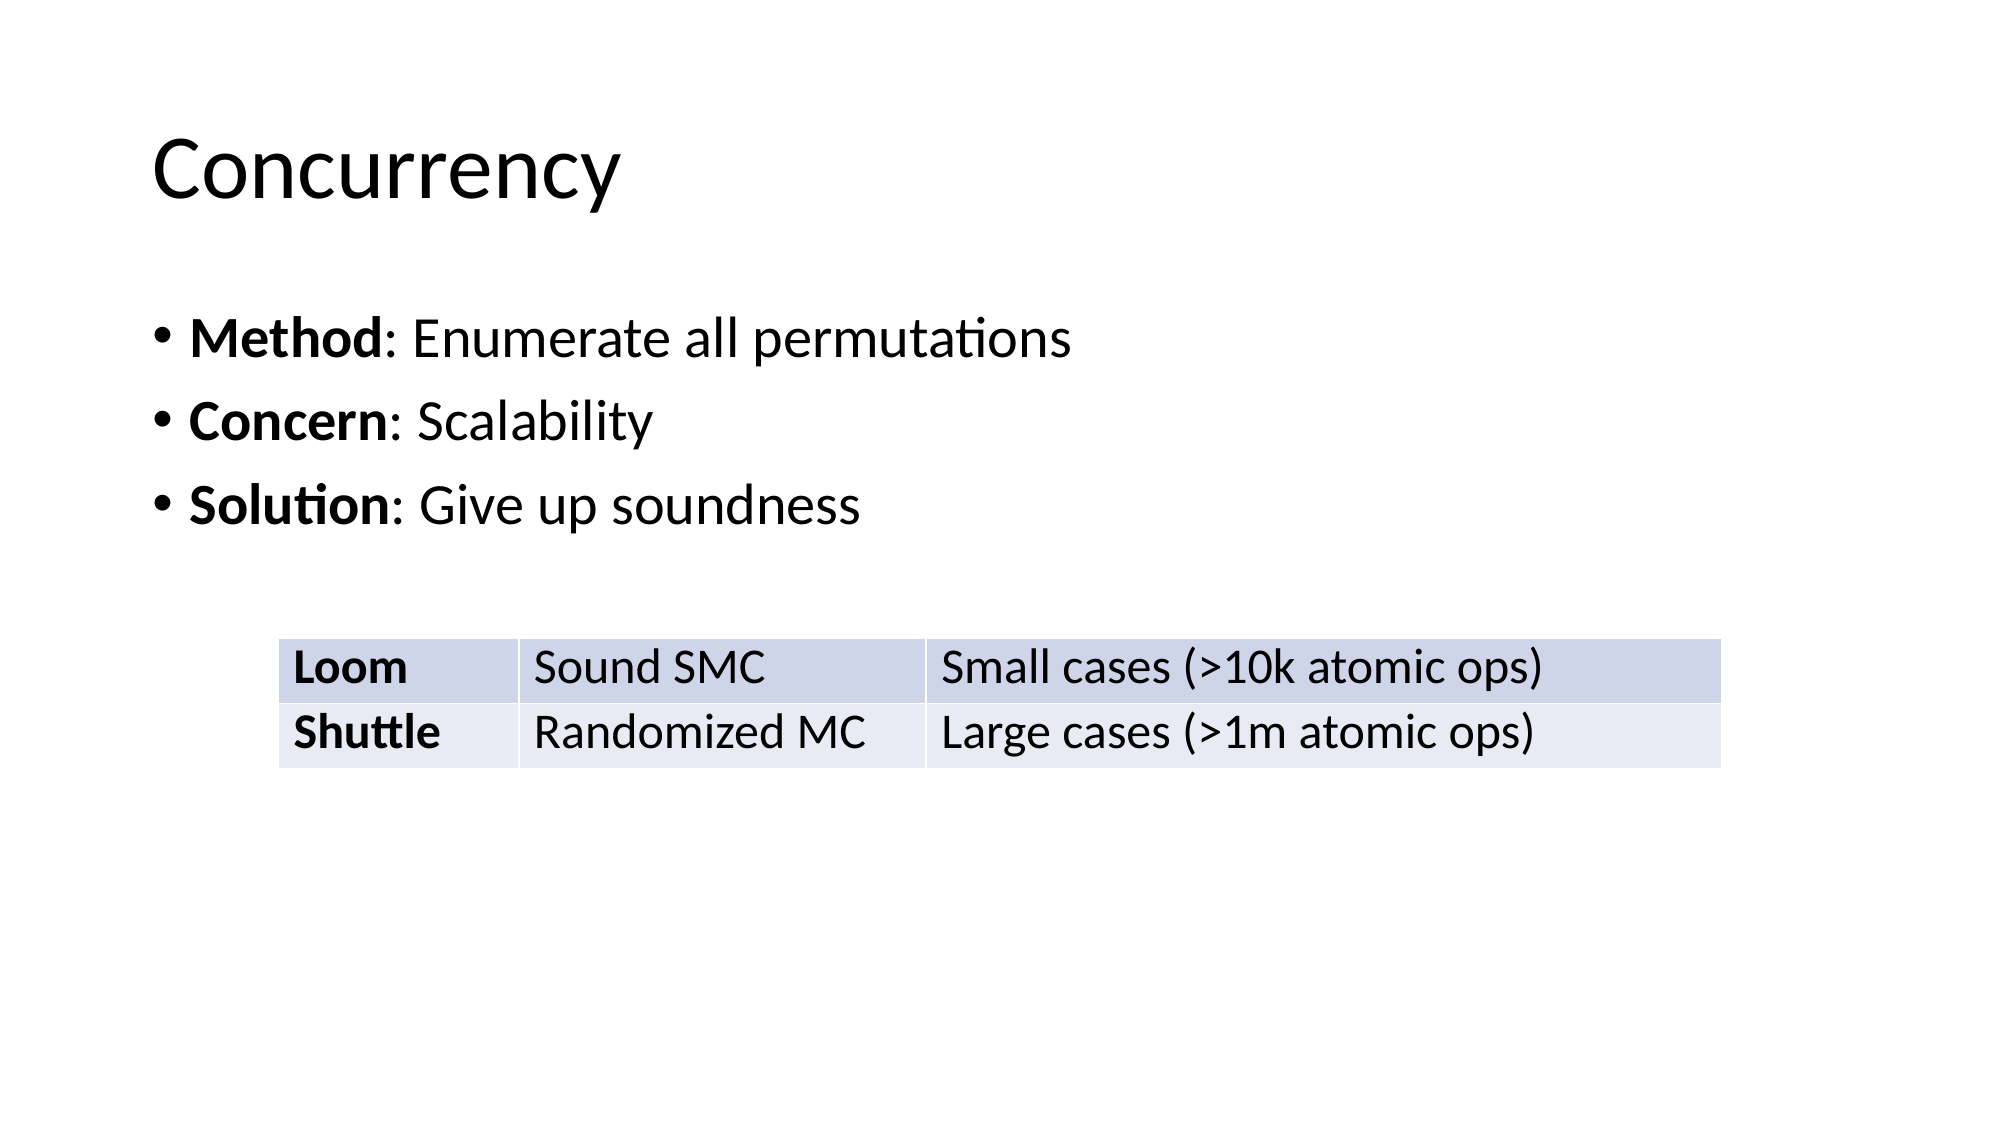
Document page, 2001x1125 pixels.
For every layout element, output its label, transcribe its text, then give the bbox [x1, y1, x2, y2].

table_cell Shuttle [279, 704, 518, 768]
list Method: Enumerate all permutations Concern: Scalability Solution: Give up soundness [137, 299, 1863, 1014]
table_header Loom [279, 639, 518, 703]
table_cell Large cases (>1m atomic ops) [927, 704, 1721, 768]
table_header Small cases (>10k atomic ops) [927, 639, 1721, 703]
table_header Sound SMC [520, 639, 925, 703]
table_cell Randomized MC [520, 704, 925, 768]
title Concurrency [137, 59, 1863, 278]
